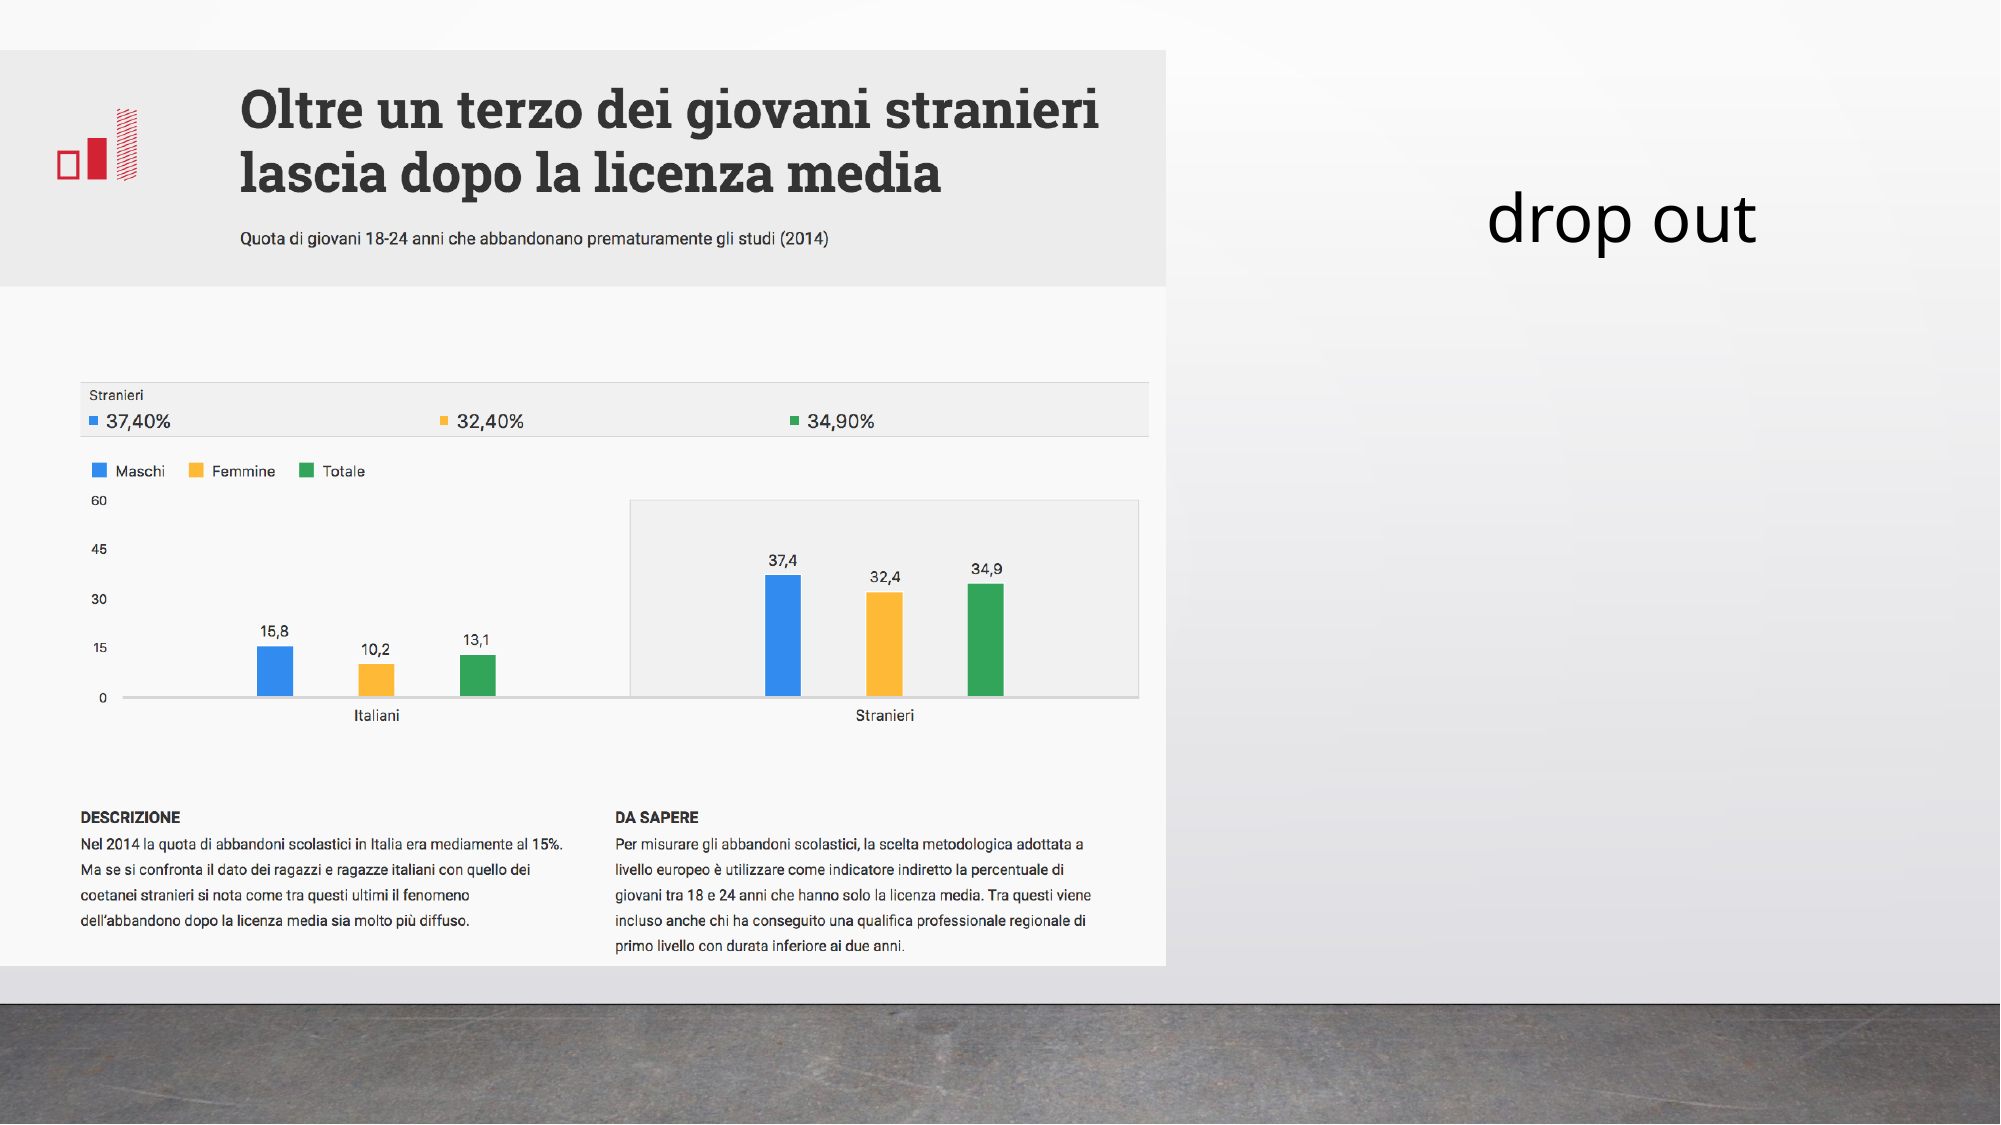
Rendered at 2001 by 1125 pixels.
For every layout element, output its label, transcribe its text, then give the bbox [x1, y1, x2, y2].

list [0, 16, 1166, 1001]
picture [0, 1004, 2000, 1124]
title drop out [1166, 177, 1773, 343]
